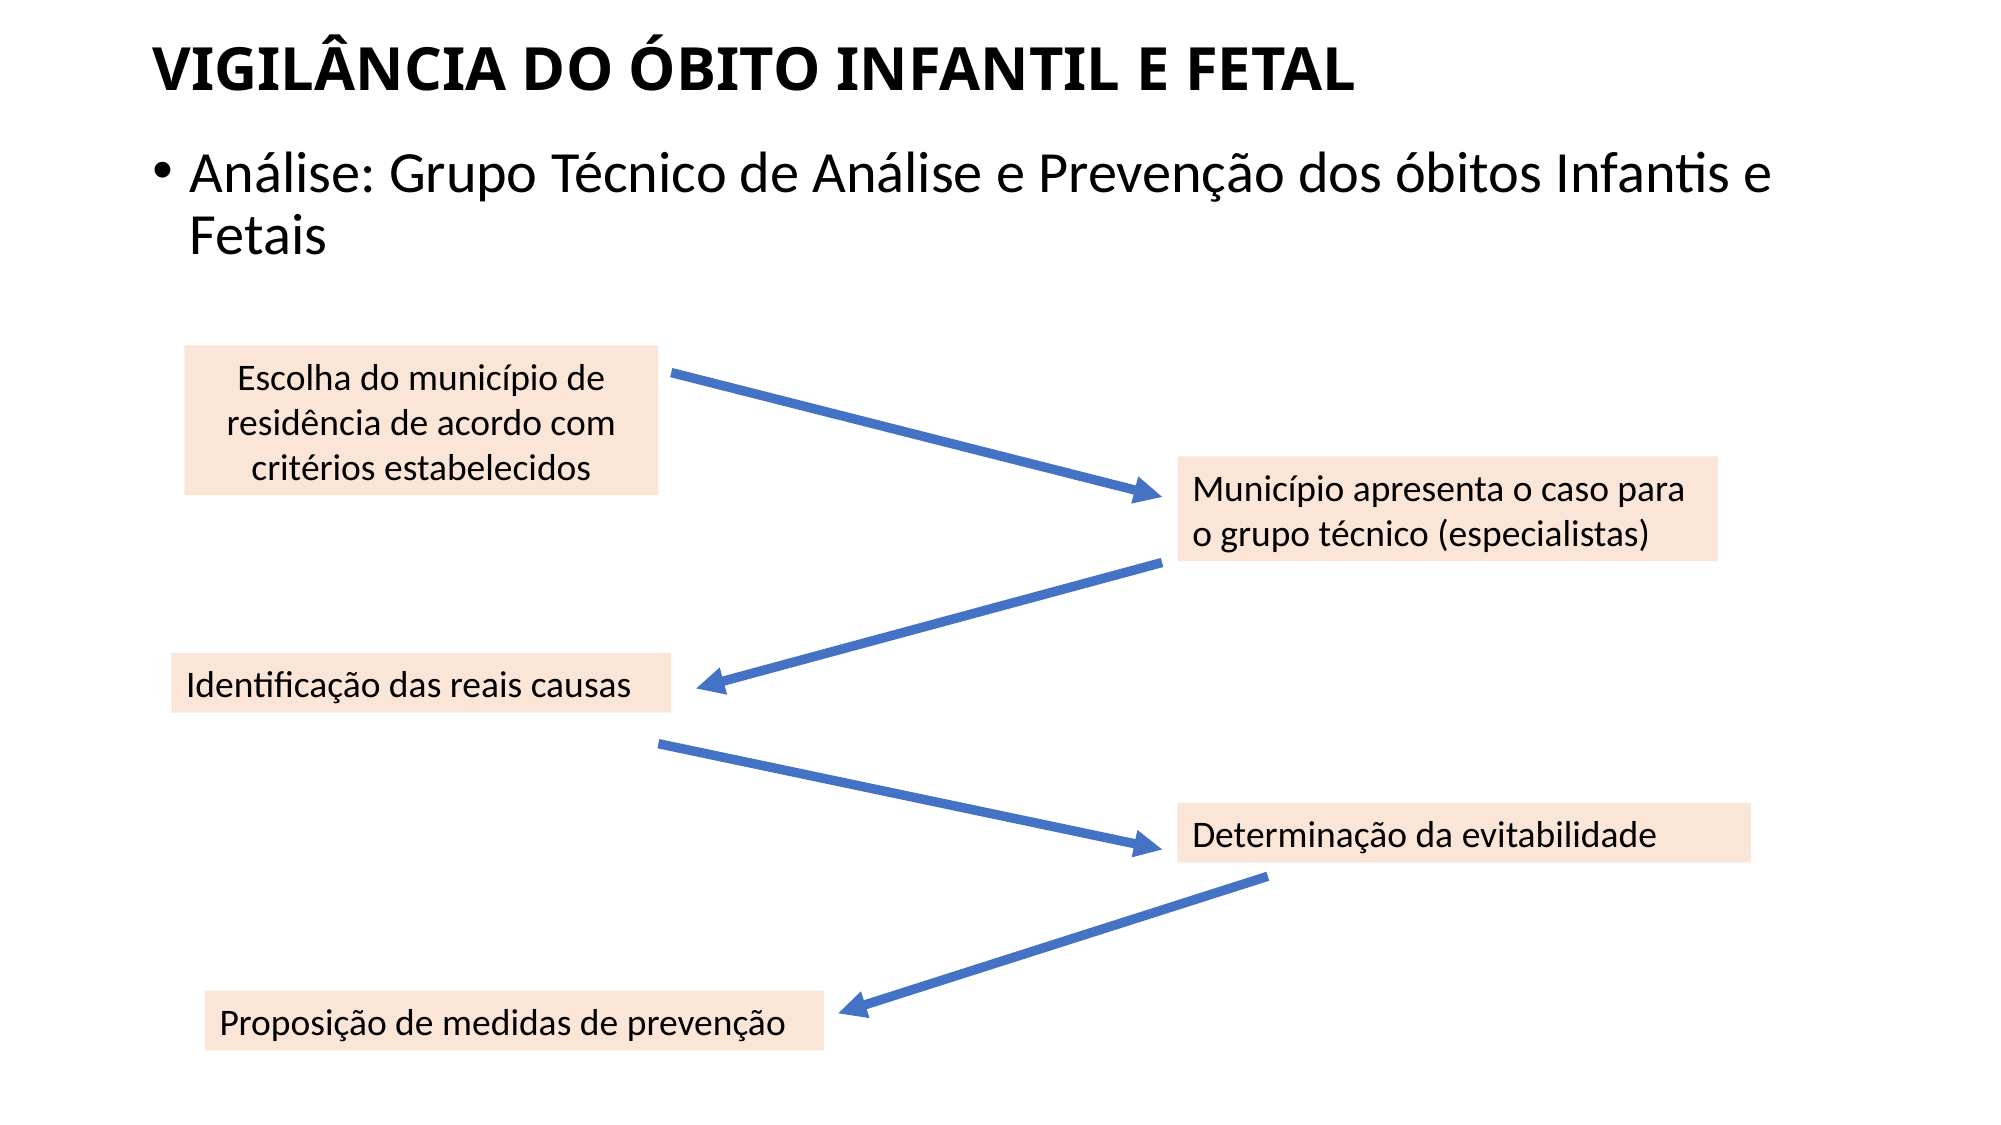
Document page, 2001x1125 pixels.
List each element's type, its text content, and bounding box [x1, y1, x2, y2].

text_box Proposição de medidas de prevenção [204, 990, 825, 1051]
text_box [671, 372, 1163, 497]
text_box Identificação das reais causas [171, 652, 672, 713]
list Análise: Grupo Técnico de Análise e Prevenção dos óbitos Infantis e Fetais [137, 134, 1863, 1014]
text_box Município apresenta o caso para o grupo técnico (especialistas) [1177, 456, 1718, 562]
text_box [838, 876, 1268, 1014]
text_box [696, 562, 1163, 689]
text_box Escolha do município de residência de acordo com critérios estabelecidos [184, 345, 659, 496]
text_box Determinação da evitabilidade [1177, 802, 1751, 863]
title VIGILÂNCIA DO ÓBITO INFANTIL E FETAL [137, 31, 1863, 112]
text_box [658, 743, 1163, 850]
